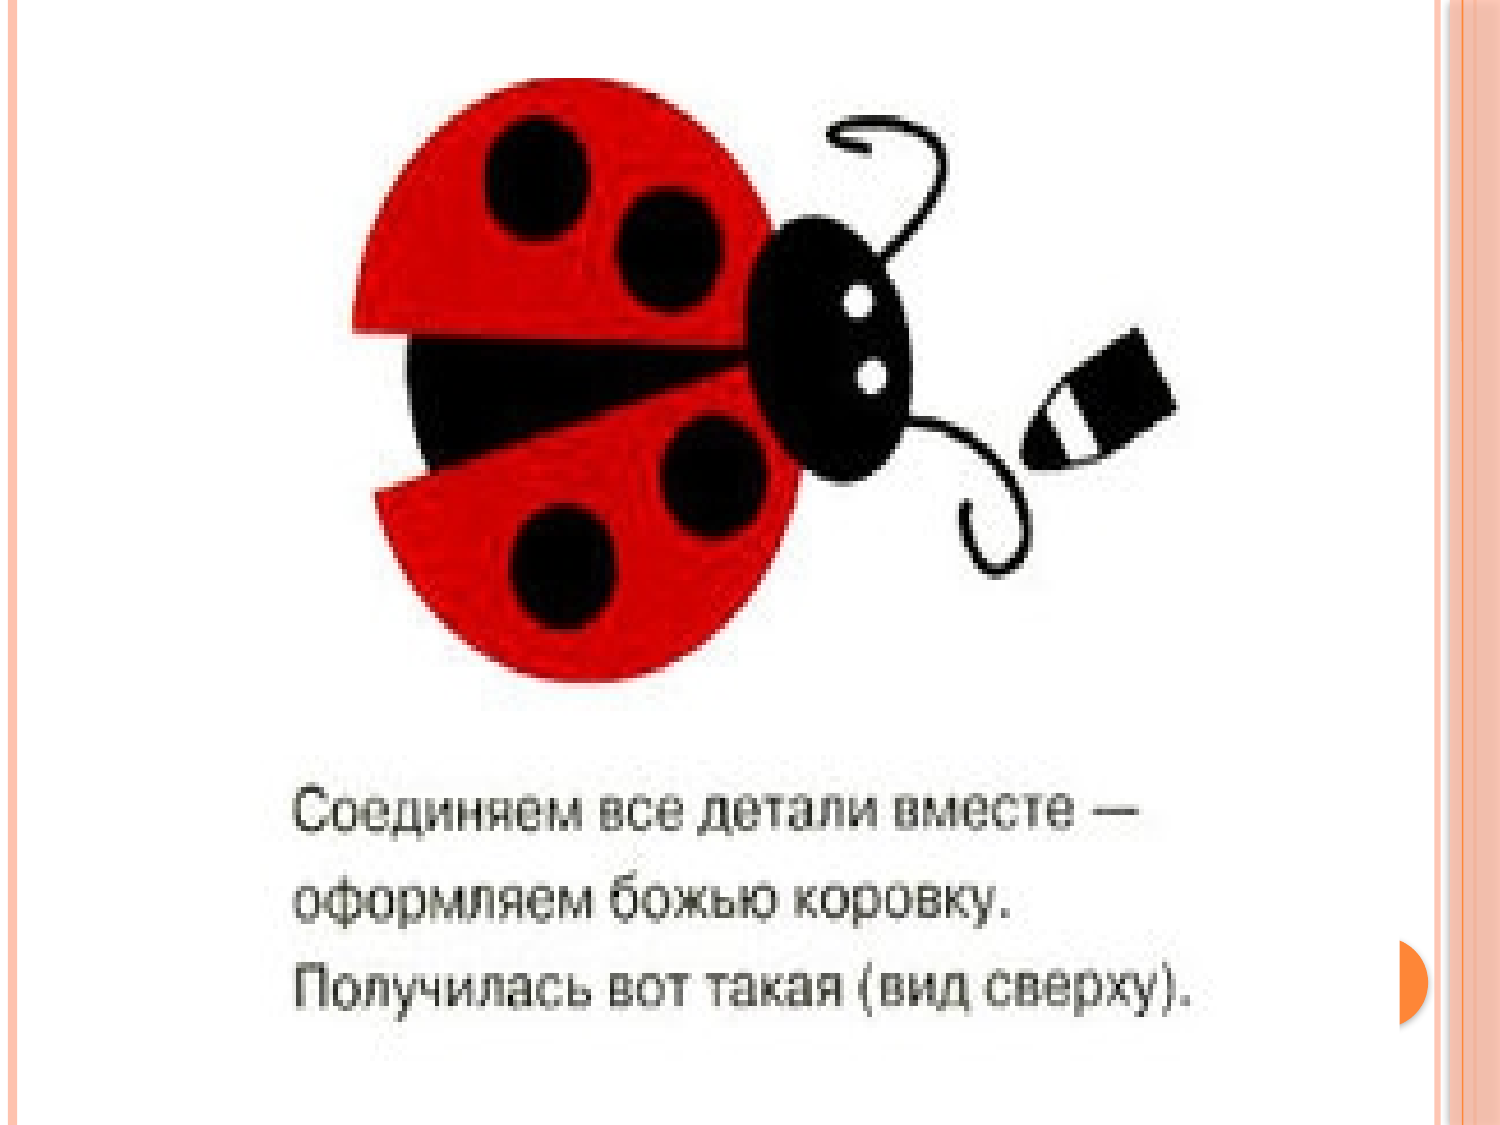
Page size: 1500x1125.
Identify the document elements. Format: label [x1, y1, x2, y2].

list [76, 77, 1401, 1063]
